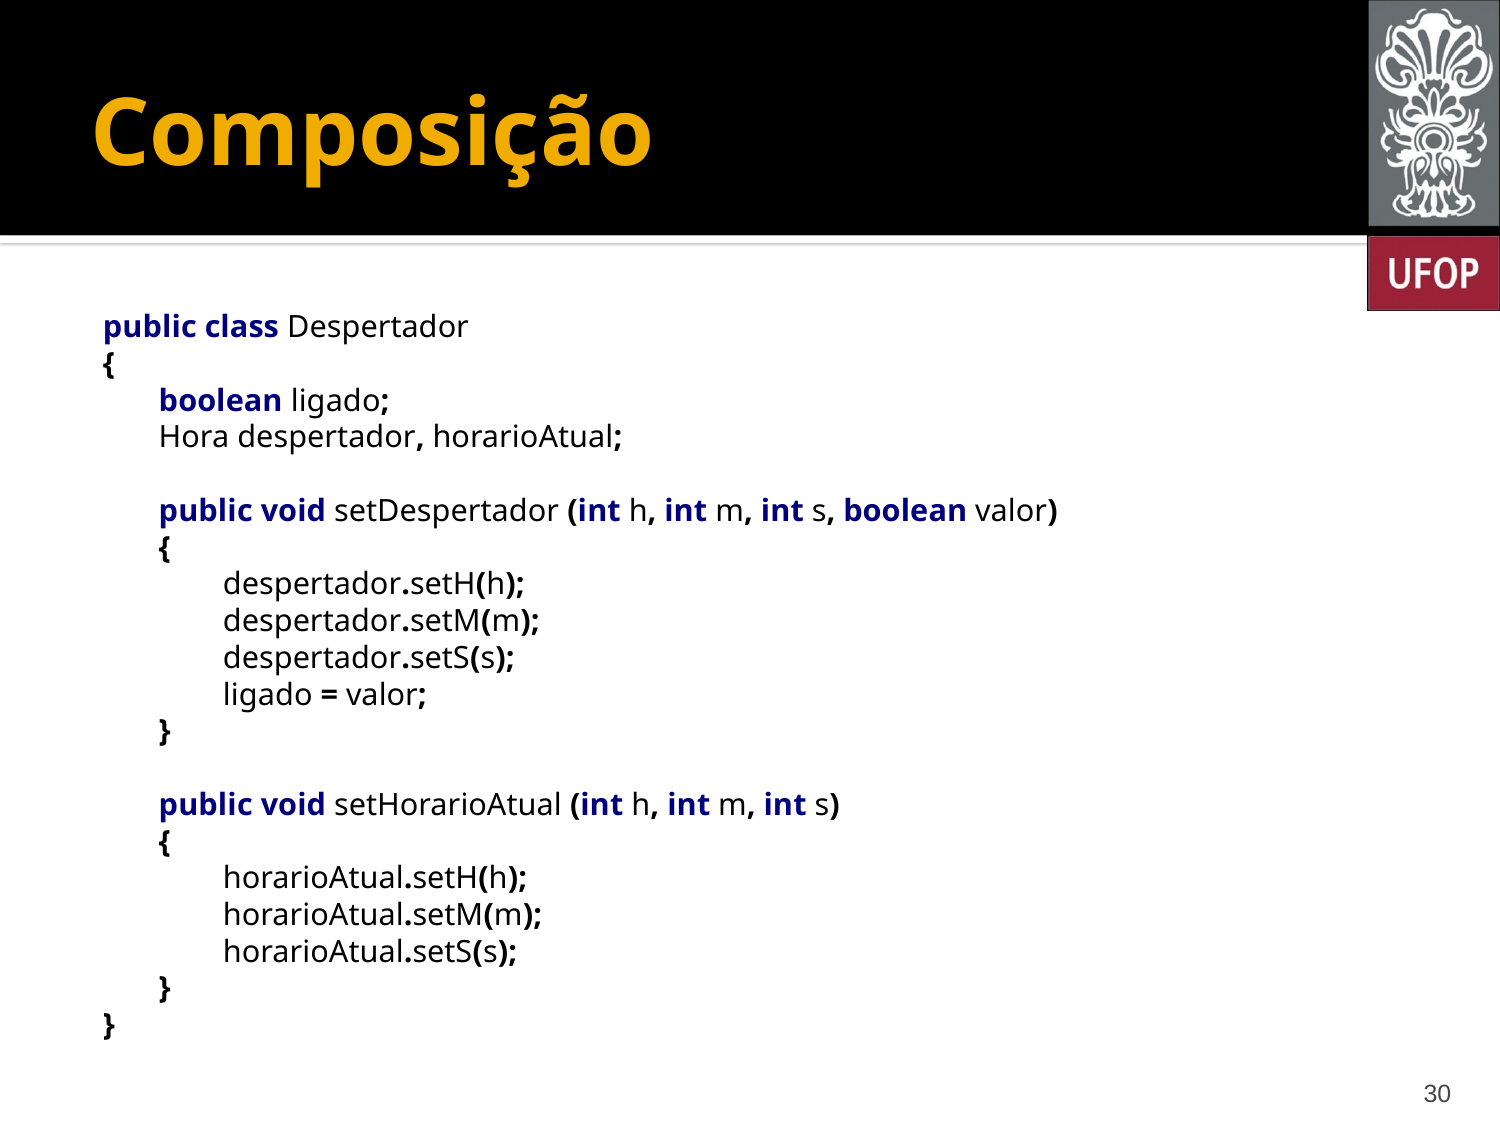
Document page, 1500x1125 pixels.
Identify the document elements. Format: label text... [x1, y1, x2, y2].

title Composição [75, 25, 1370, 231]
slide_number 30 [1345, 1062, 1467, 1108]
list public class Despertador { boolean ligado; Hora despertador, horarioAtual; public void setDespertador (int h, int m, int s, boolean valor) { despertador.setH(h); despertador.setM(m); despertador.setS(s); ligado = valor; } public void setHorarioAtual (int h, int m, int s) { horarioAtual.setH(h); horarioAtual.setM(m); horarioAtual.setS(s); } } [75, 291, 1425, 1050]
picture [1367, 0, 1500, 311]
